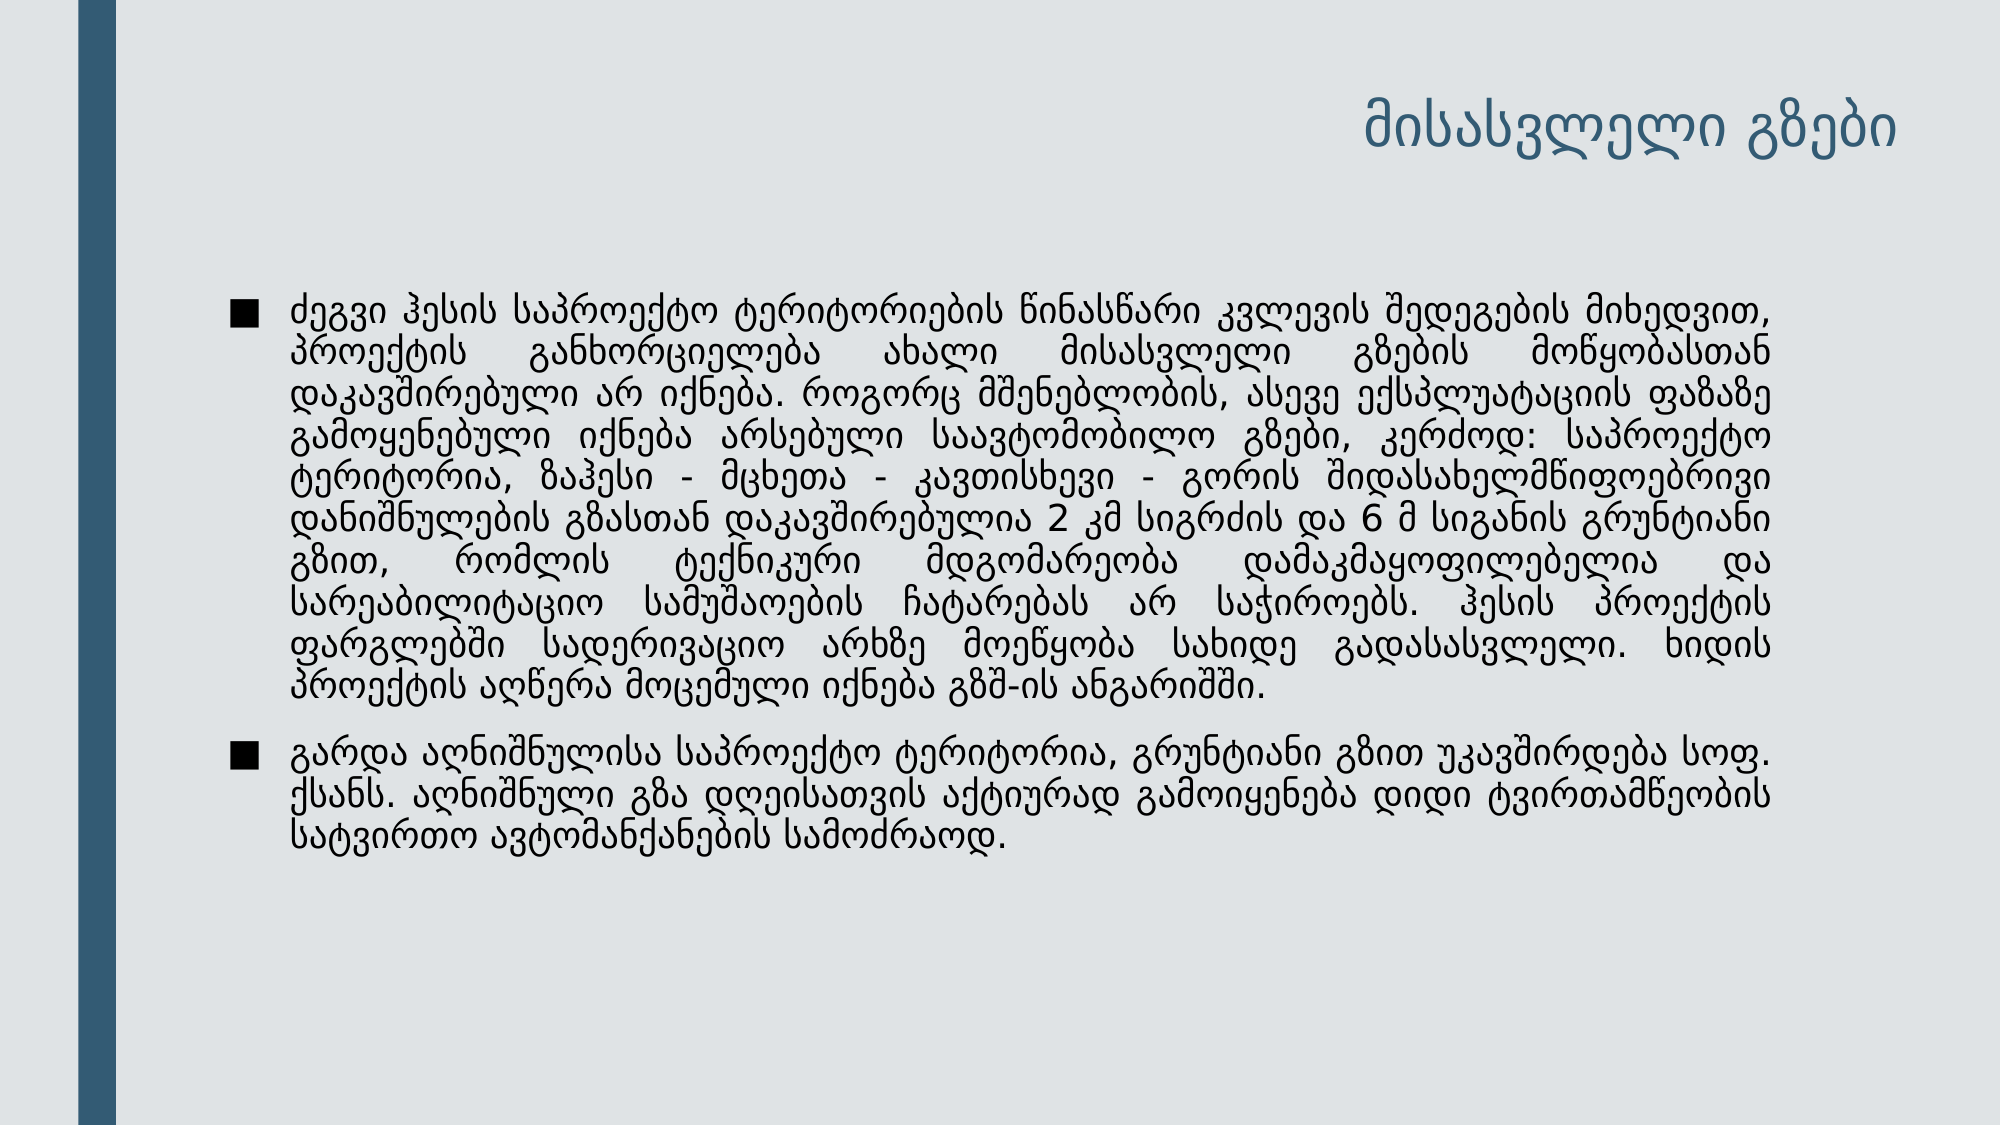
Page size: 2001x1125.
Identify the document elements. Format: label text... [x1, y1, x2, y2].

list ძეგვი ჰესის საპროექტო ტერიტორიების წინასწარი კვლევის შედეგების მიხედვით, პროექტის განხორციელება ახალი მისასვლელი გზების მოწყობასთან დაკავშირებული არ იქნება. როგორც მშენებლობის, ასევე ექსპლუატაციის ფაზაზე გამოყენებული იქნება არსებული საავტომობილო გზები, კერძოდ: საპროექტო ტერიტორია, ზაჰესი - მცხეთა - კავთისხევი - გორის შიდასახელმწიფოებრივი დანიშნულების გზასთან დაკავშირებულია 2 კმ სიგრძის და 6 მ სიგანის გრუნტიანი გზით, რომლის ტექნიკური მდგომარეობა დამაკმაყოფილებელია და სარეაბილიტაციო სამუშაოების ჩატარებას არ საჭიროებს. ჰესის პროექტის ფარგლებში სადერივაციო არხზე მოეწყობა სახიდე გადასასვლელი. ხიდის პროექტის აღწერა მოცემული იქნება გზშ-ის ანგარიშში. გარდა აღნიშნულისა საპროექტო ტერიტორია, გრუნტიანი გზით უკავშირდება სოფ. ქსანს. აღნიშნული გზა დღეისათვის აქტიურად გამოიყენება დიდი ტვირთამწეობის სატვირთო ავტომანქანების სამოძრაოდ. [212, 282, 1788, 870]
title მისასვლელი გზები [357, 89, 1933, 203]
